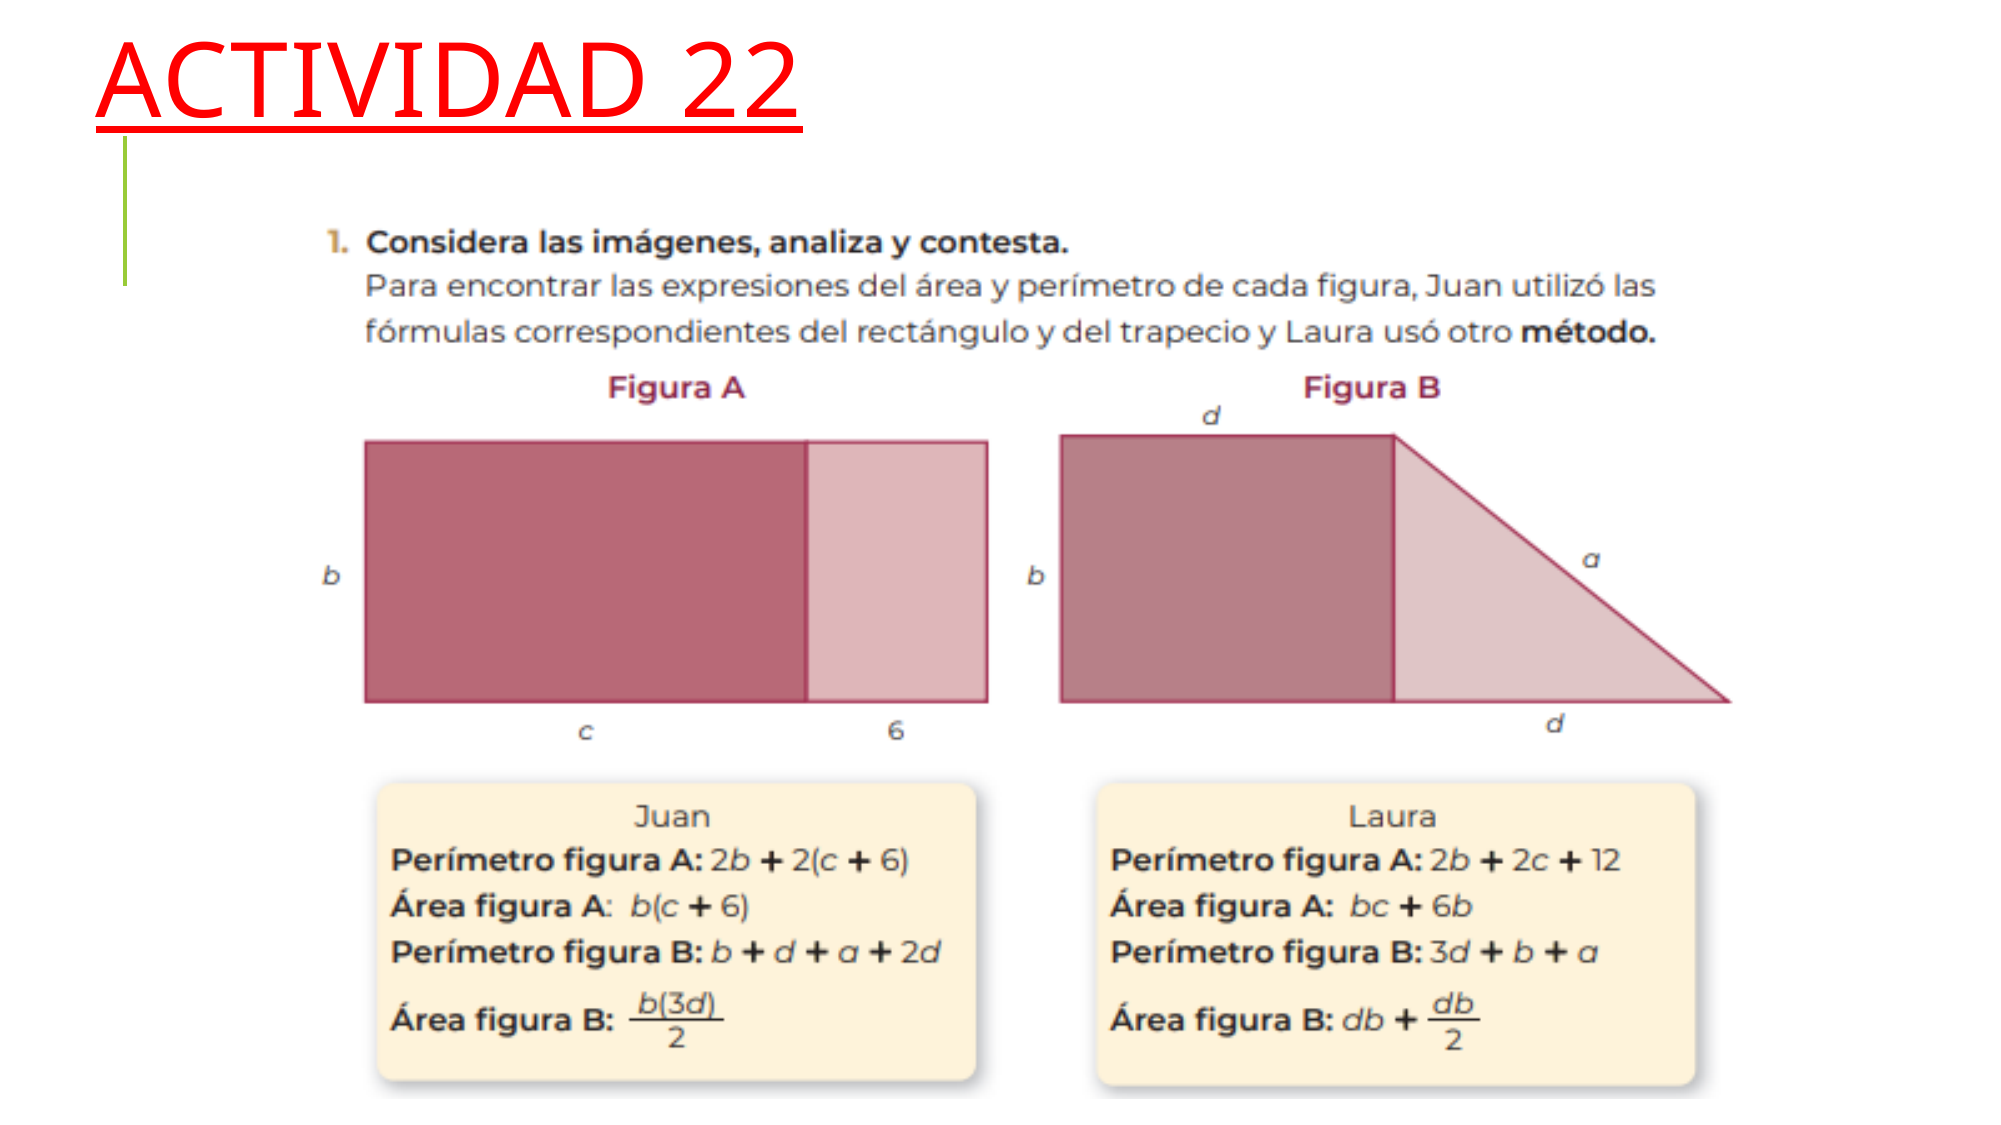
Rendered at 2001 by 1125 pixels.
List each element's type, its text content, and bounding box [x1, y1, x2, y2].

title Actividad 22 [0, 0, 1126, 176]
picture [307, 210, 1806, 1099]
